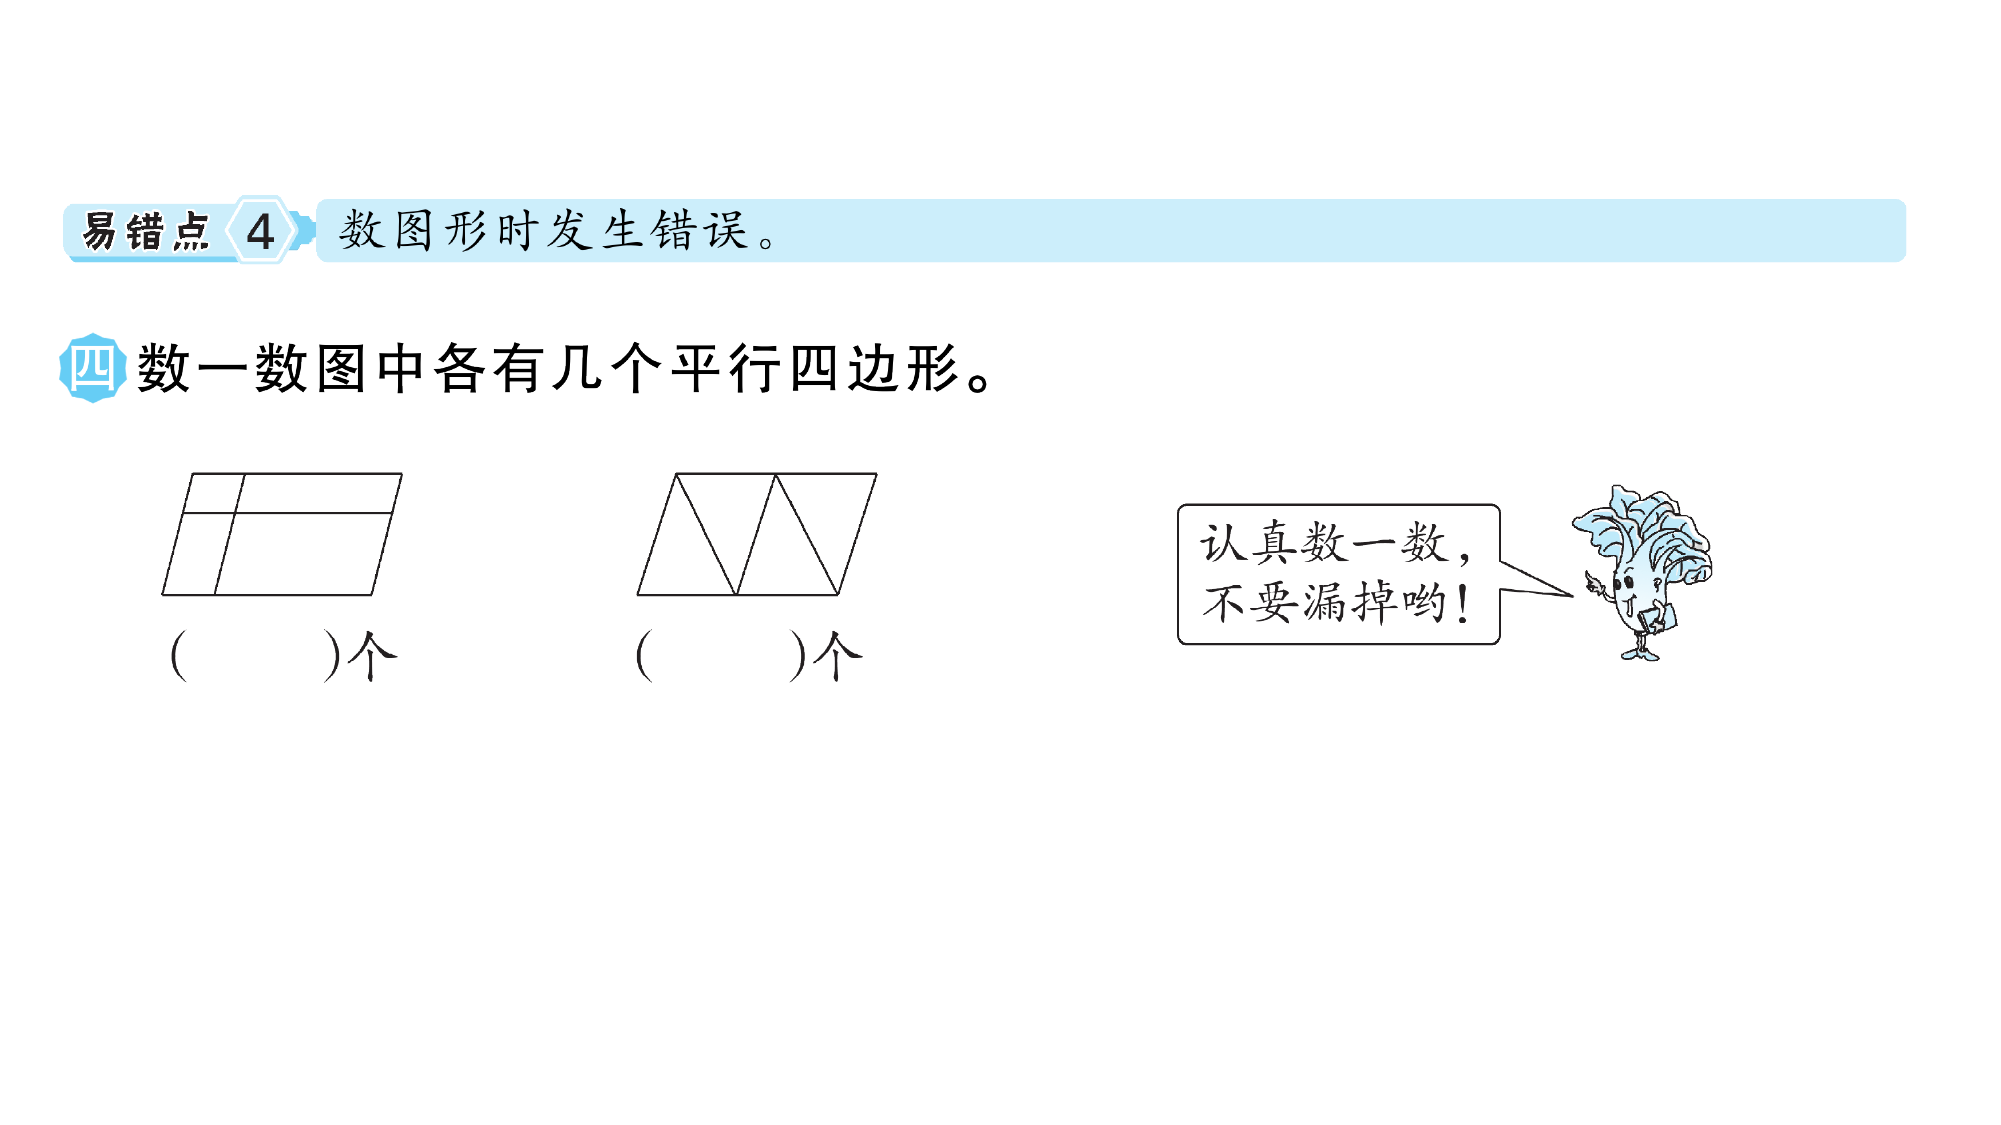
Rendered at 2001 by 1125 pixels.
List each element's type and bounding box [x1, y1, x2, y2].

picture [58, 58, 1949, 288]
picture [55, 303, 1945, 710]
